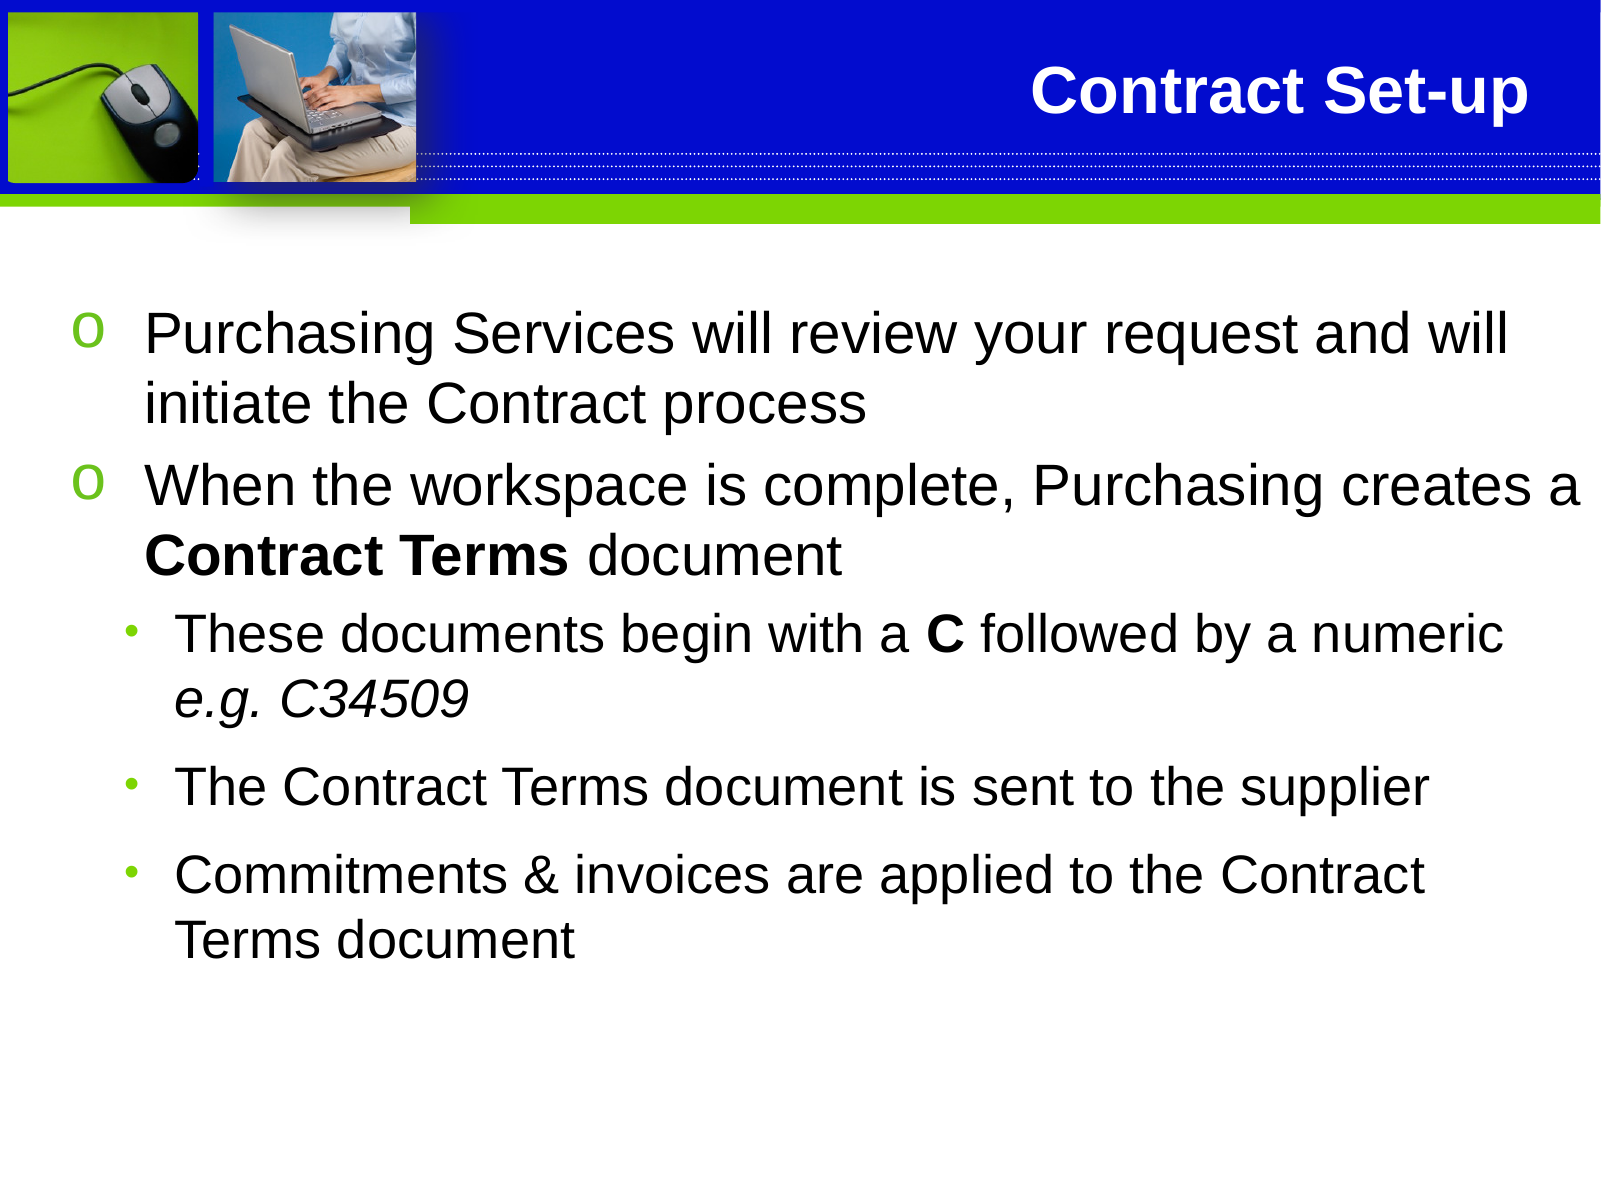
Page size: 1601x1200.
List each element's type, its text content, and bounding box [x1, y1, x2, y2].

picture [214, 13, 417, 182]
picture [8, 13, 199, 184]
list Purchasing Services will review your request and will initiate the Contract process When the workspace is complete, Purchasing creates a Contract Terms document These documents begin with a C followed by a numeric e.g. C34509 The Contract Terms document is sent to the supplier Commitments & invoices are applied to the Contract Terms document [0, 287, 1601, 1200]
title Contract Set-up [439, 39, 1548, 134]
